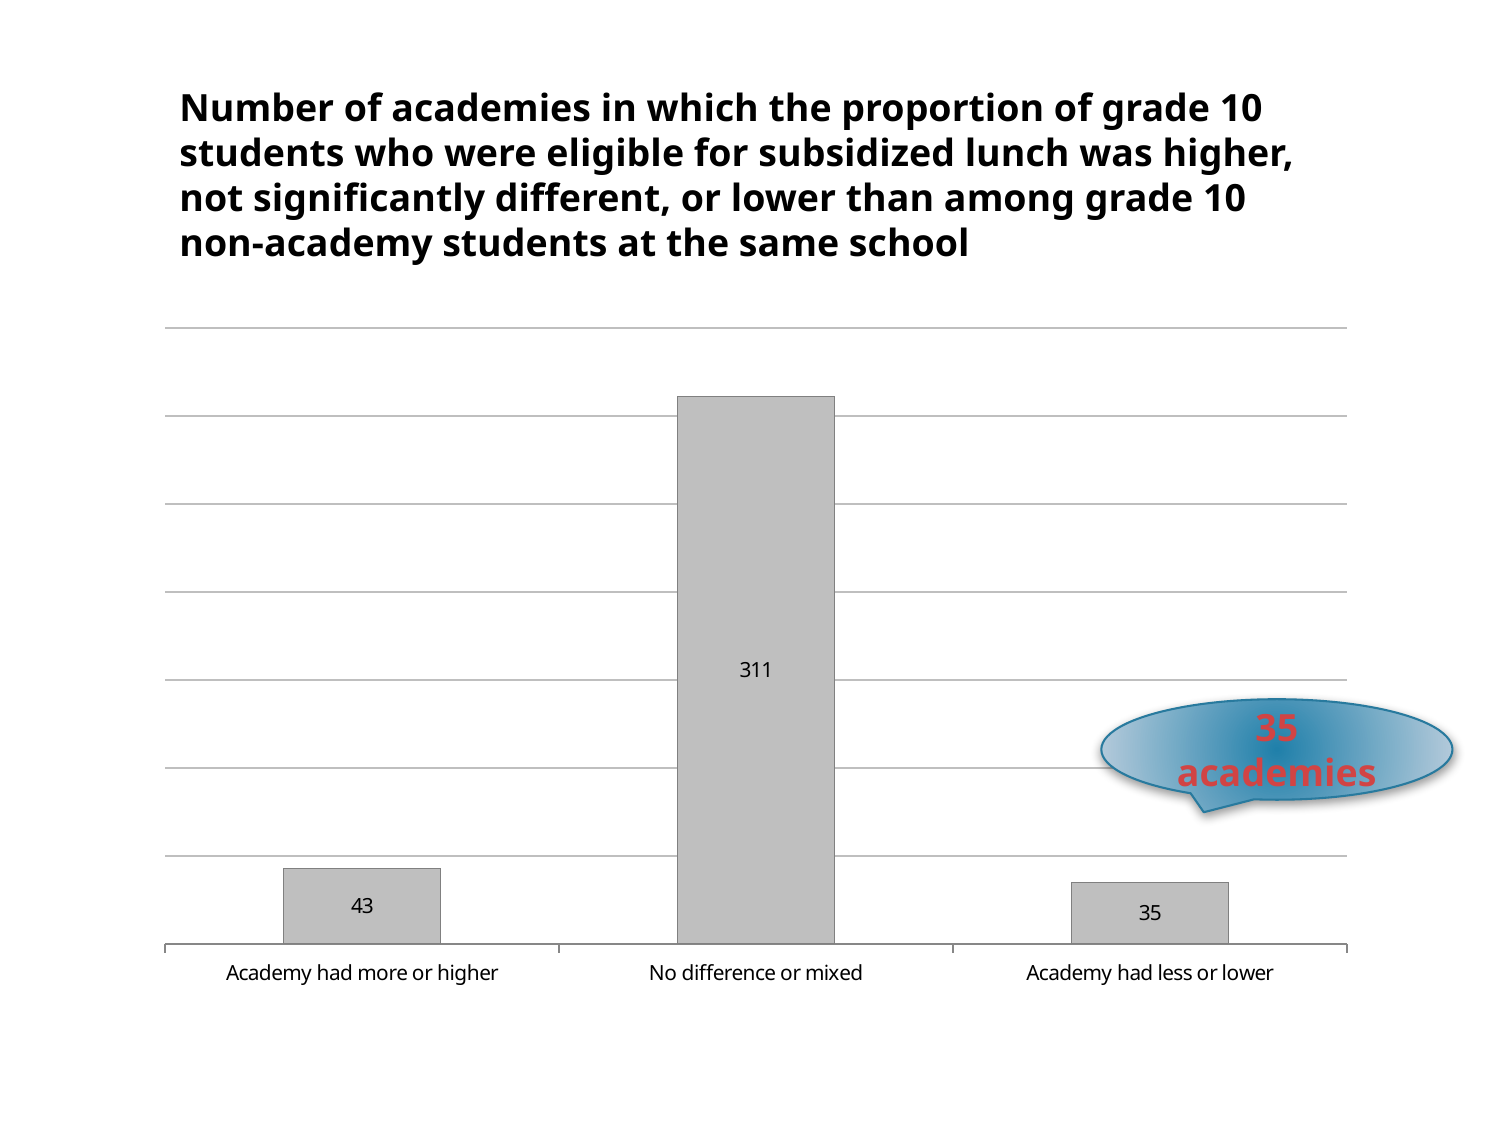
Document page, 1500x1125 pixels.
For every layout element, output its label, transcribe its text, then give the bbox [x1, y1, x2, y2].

text_box Number of academies in which the proportion of grade 10 students who were eligible for subsidized lunch was higher, not significantly different, or lower than among grade 10 non-academy students at the same school [164, 76, 1339, 271]
chart [139, 313, 1373, 1001]
text_box 35 academies [1391, 710, 1454, 789]
